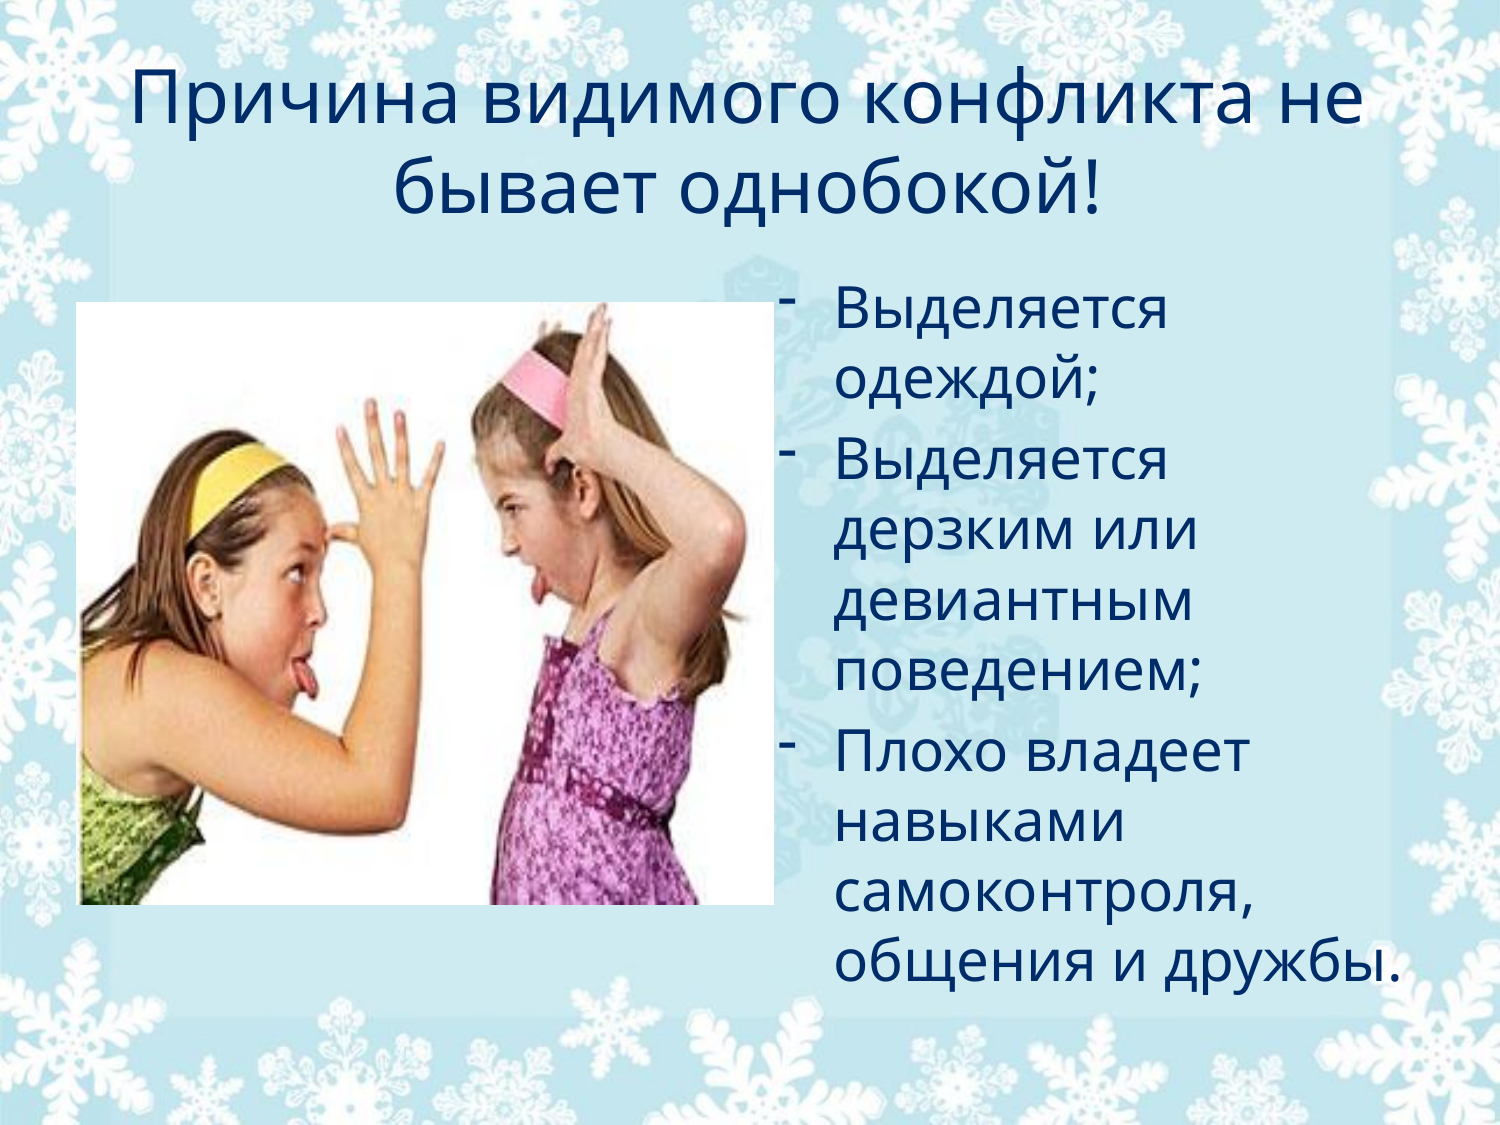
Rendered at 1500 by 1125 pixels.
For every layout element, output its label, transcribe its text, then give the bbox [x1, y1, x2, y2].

list Выделяется одеждой; Выделяется дерзким или девиантным поведением; Плохо владеет навыками самоконтроля, общения и дружбы. [762, 262, 1425, 1005]
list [76, 302, 774, 906]
picture [0, 0, 1500, 1125]
title Причина видимого конфликта не бывает однобокой! [70, 45, 1425, 233]
